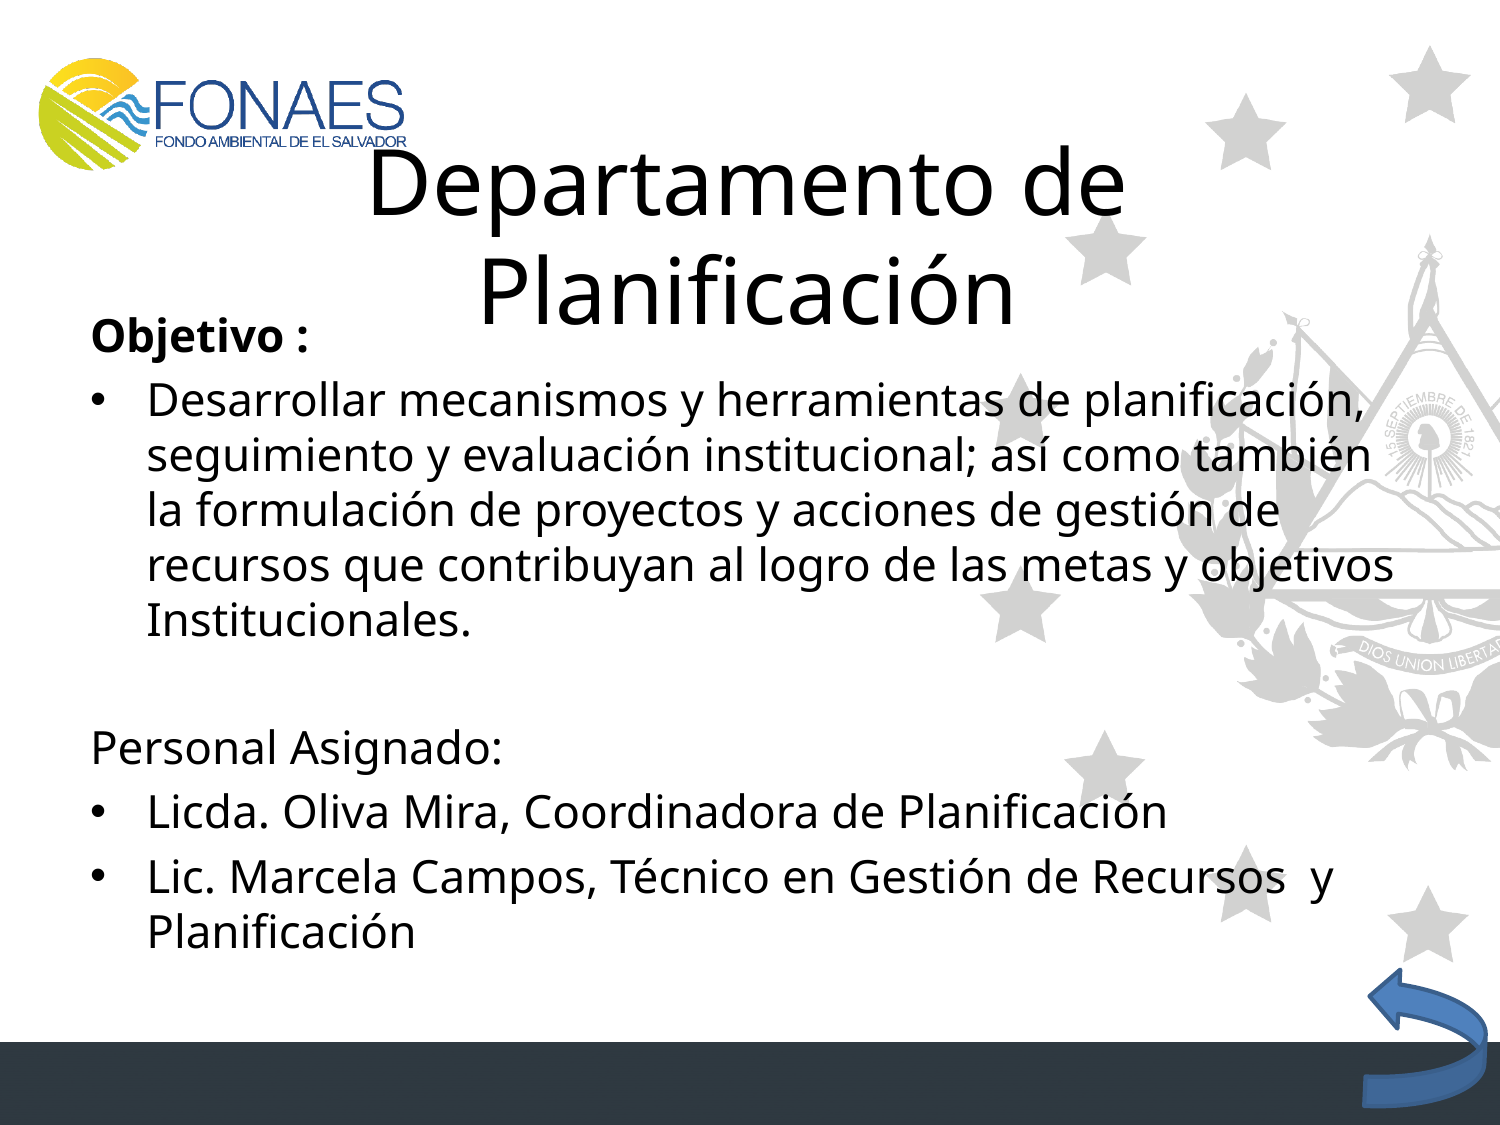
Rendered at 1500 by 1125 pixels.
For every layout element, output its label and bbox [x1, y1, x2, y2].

text_box [0, 0, 1500, 1125]
